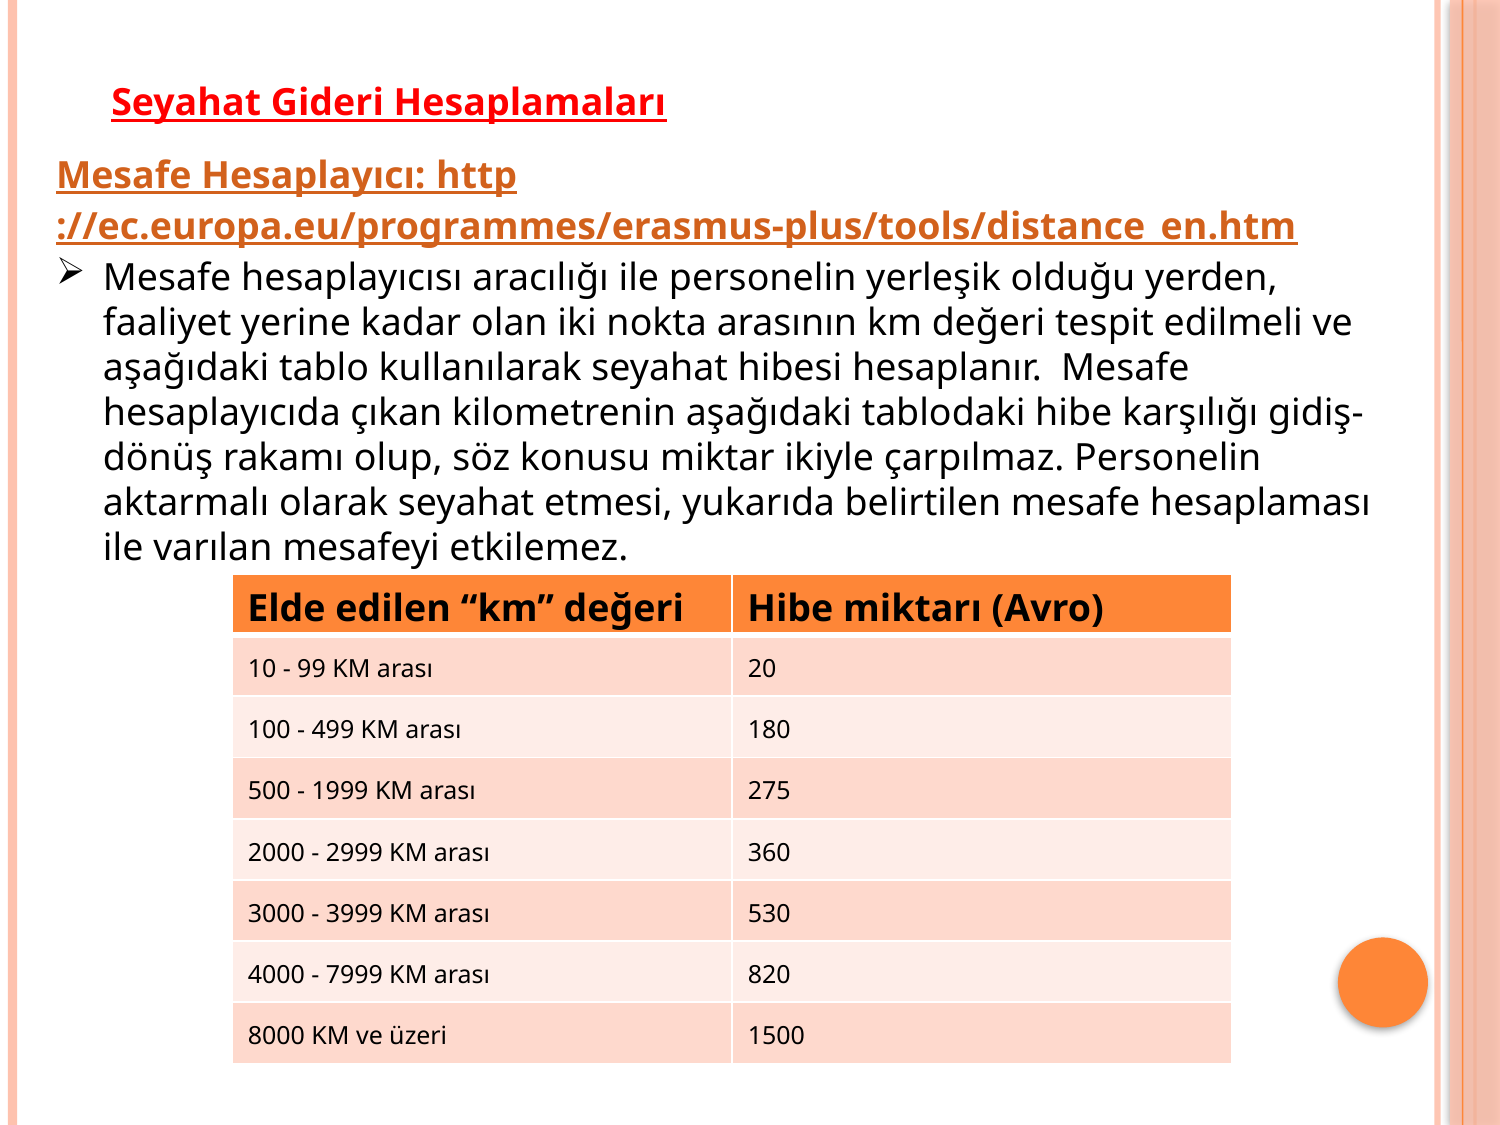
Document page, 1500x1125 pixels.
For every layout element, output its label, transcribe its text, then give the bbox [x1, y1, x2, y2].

text_box Mesafe Hesaplayıcı: http://ec.europa.eu/programmes/erasmus-plus/tools/distance_en.htm Mesafe hesaplayıcısı aracılığı ile personelin yerleşik olduğu yerden, faaliyet yerine kadar olan iki nokta arasının km değeri tespit edilmeli ve aşağıdaki tablo kullanılarak seyahat hibesi hesaplanır. Mesafe hesaplayıcıda çıkan kilometrenin aşağıdaki tablodaki hibe karşılığı gidiş-dönüş rakamı olup, söz konusu miktar ikiyle çarpılmaz. Personelin aktarmalı olarak seyahat etmesi, yukarıda belirtilen mesafe hesaplaması ile varılan mesafeyi etkilemez. [41, 143, 1424, 621]
table_cell 180 [733, 697, 1231, 757]
table_cell 1500 [733, 1003, 1231, 1063]
table_cell 100 - 499 KM arası [233, 697, 731, 757]
table_cell 10 - 99 KM arası [233, 638, 731, 695]
table_cell 4000 - 7999 KM arası [233, 942, 731, 1001]
table_cell 500 - 1999 KM arası [233, 758, 731, 818]
table_header Elde edilen “km” değeri [233, 575, 731, 632]
table_cell 530 [733, 881, 1231, 940]
table_cell 2000 - 2999 KM arası [233, 820, 731, 879]
text_box Seyahat Gideri Hesaplamaları [96, 70, 682, 131]
table_cell 275 [733, 758, 1231, 818]
table_cell 360 [733, 820, 1231, 879]
table_header Hibe miktarı (Avro) [733, 575, 1231, 632]
table_cell 20 [733, 638, 1231, 695]
table_cell 8000 KM ve üzeri [233, 1003, 731, 1063]
table_cell 820 [733, 942, 1231, 1001]
table_cell 3000 - 3999 KM arası [233, 881, 731, 940]
